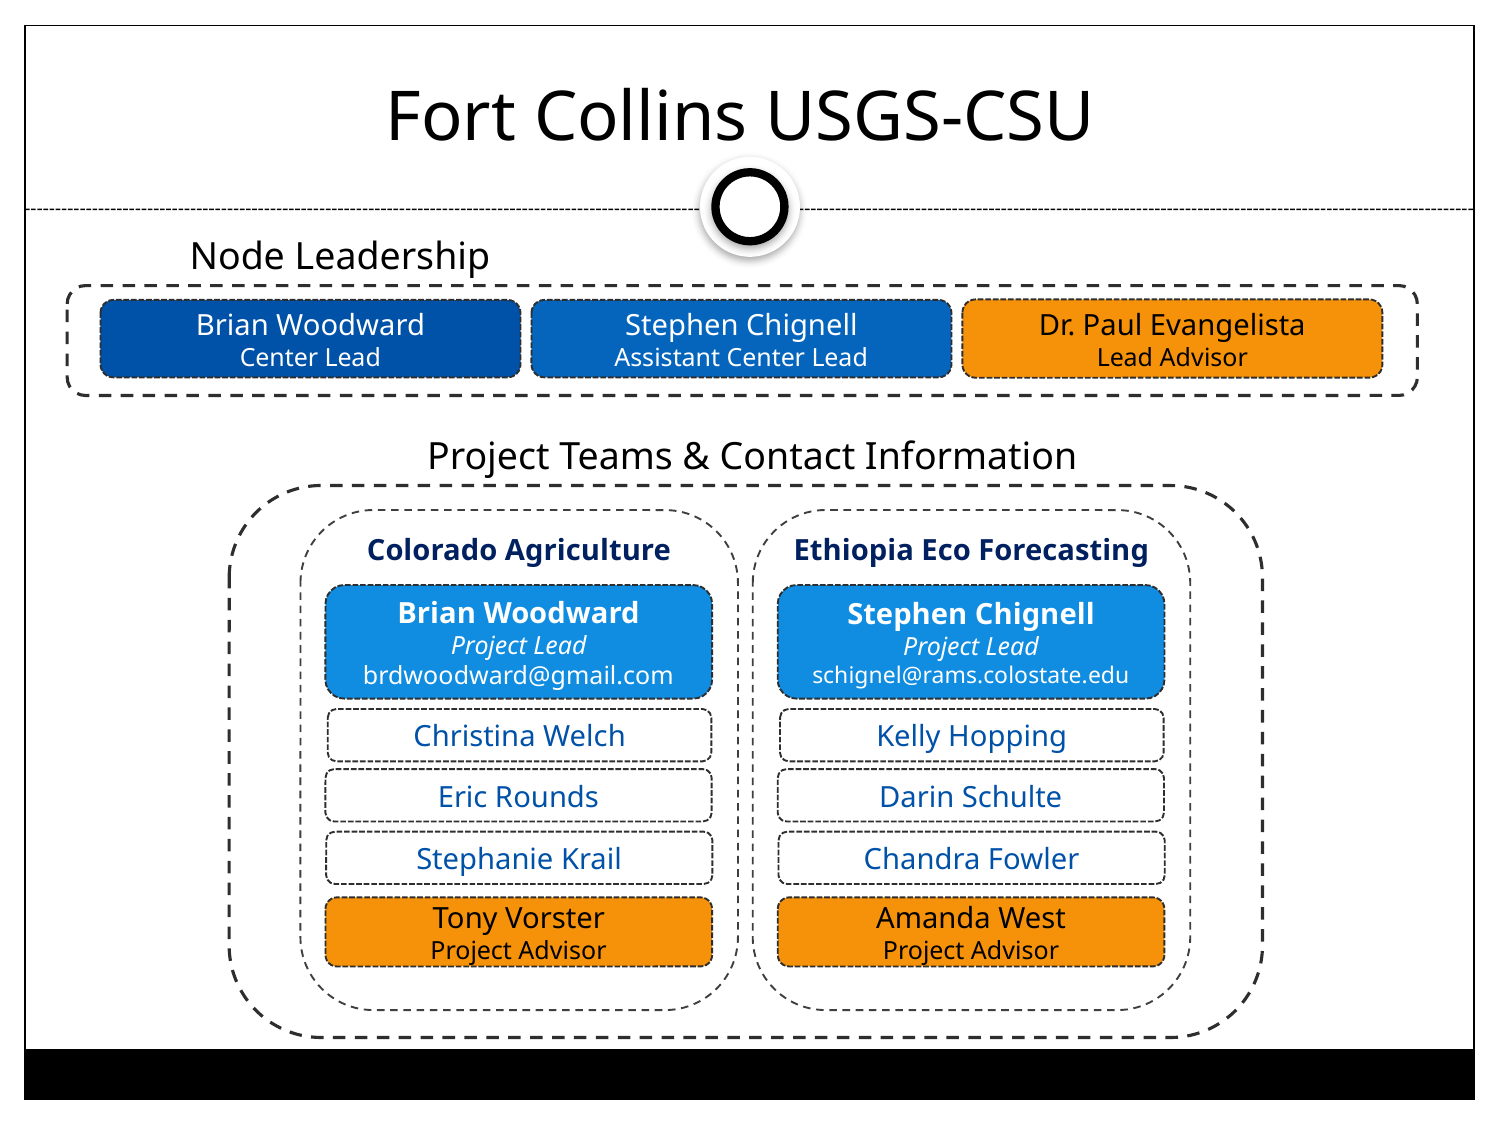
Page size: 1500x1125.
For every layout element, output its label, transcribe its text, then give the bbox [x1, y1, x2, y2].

text_box Stephanie Krail [325, 830, 714, 885]
text_box [228, 484, 1264, 1039]
text_box Project Teams & Contact Information [412, 424, 1094, 485]
text_box Node Leadership [174, 224, 506, 285]
text_box Chandra Fowler [777, 830, 1166, 885]
text_box Ethiopia Eco Forecasting [751, 509, 1192, 1012]
text_box [66, 284, 1419, 397]
text_box Dr. Paul Evangelista Lead Advisor [961, 298, 1384, 379]
title Fort Collins USGS-CSU [49, 37, 1450, 162]
